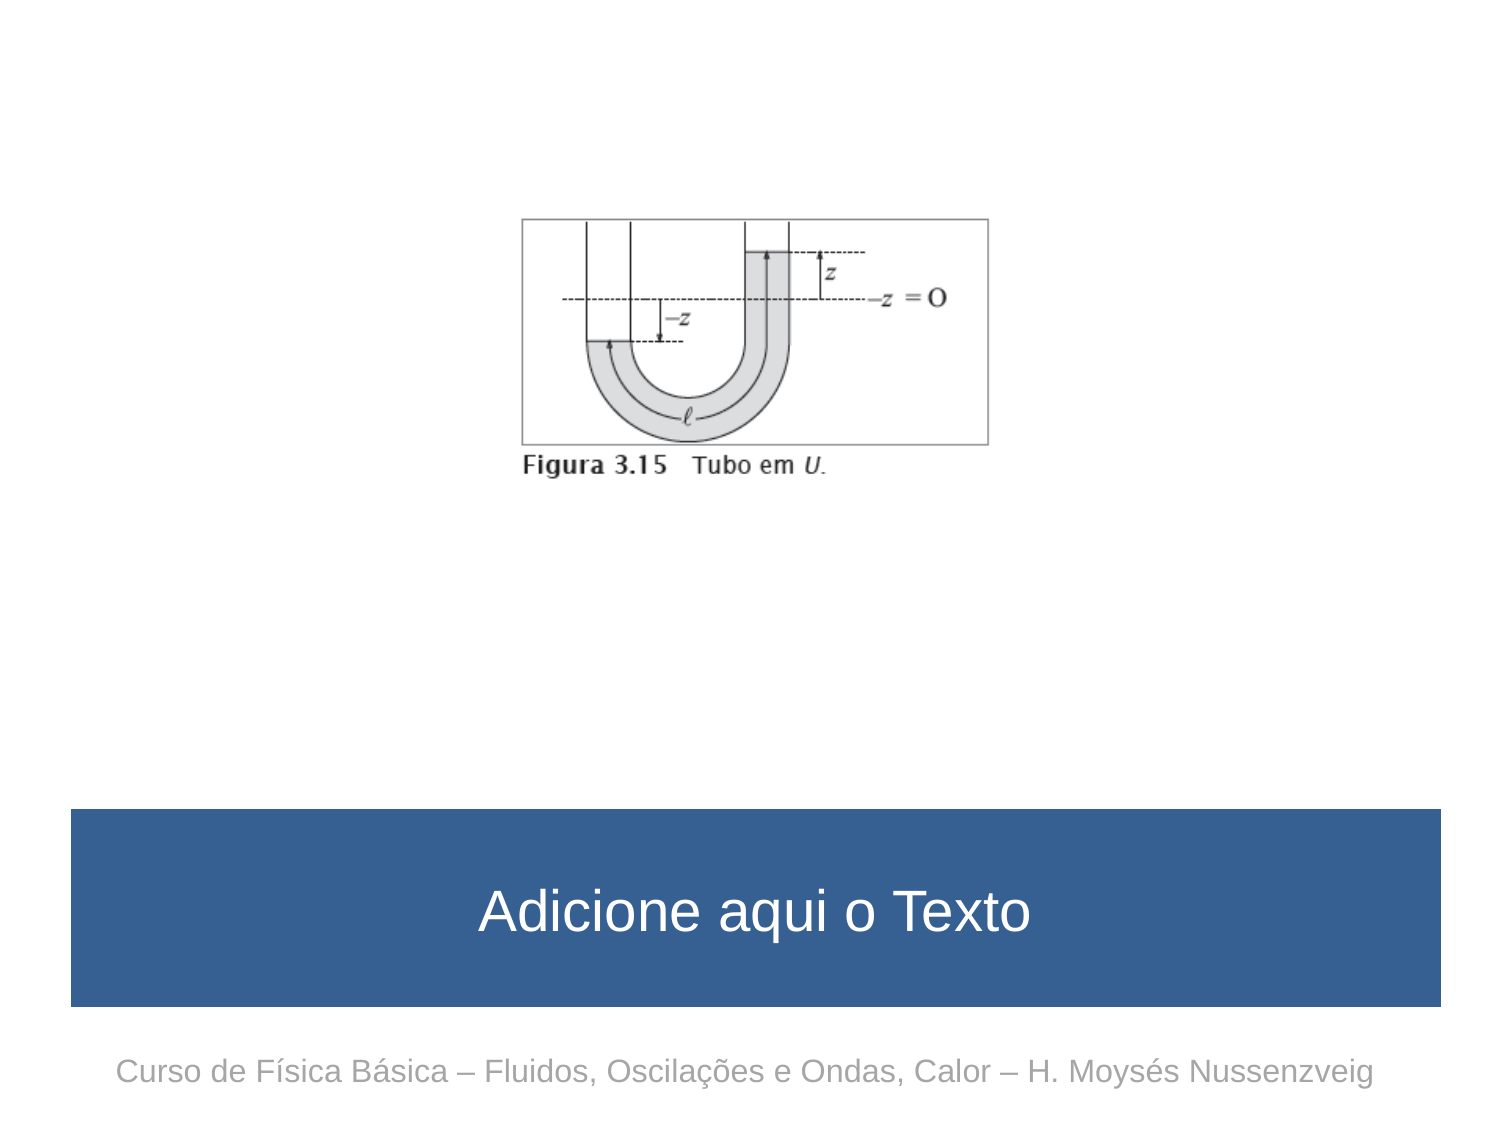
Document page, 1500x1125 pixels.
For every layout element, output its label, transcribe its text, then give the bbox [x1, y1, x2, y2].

picture [503, 207, 997, 485]
footer Curso de Física Básica – Fluidos, Oscilações e Ondas, Calor – H. Moysés Nussenzveig [0, 1042, 1500, 1103]
text_box Adicione aqui o Texto [70, 808, 1442, 1008]
